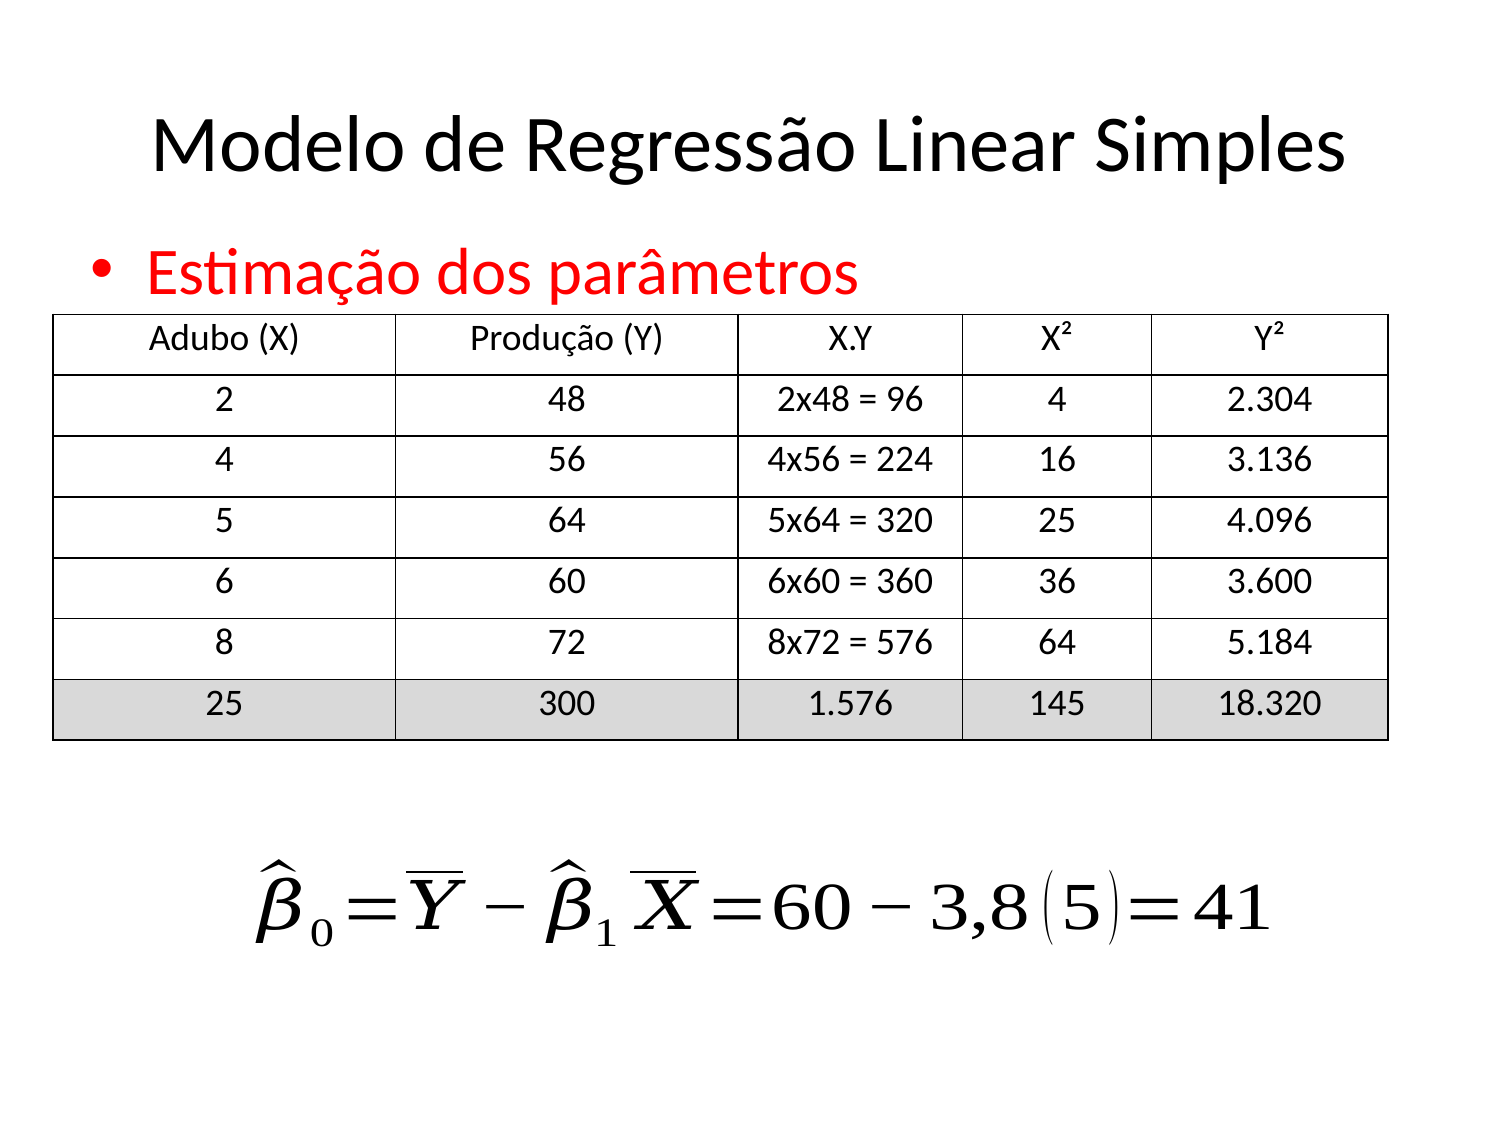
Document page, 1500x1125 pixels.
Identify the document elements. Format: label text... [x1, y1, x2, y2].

table_cell 4 [963, 376, 1151, 435]
table_cell 25 [963, 498, 1151, 557]
table_cell 300 [396, 680, 737, 739]
table_cell 5 [54, 498, 395, 557]
table_cell 25 [54, 680, 395, 739]
table_cell 2x48 = 96 [739, 376, 962, 435]
table_cell 16 [963, 437, 1151, 496]
table_cell 2.304 [1152, 376, 1387, 435]
table_cell 48 [396, 376, 737, 435]
table_header X.Y [739, 315, 962, 374]
table_header Y² [1152, 315, 1387, 374]
table_cell 60 [396, 559, 737, 618]
table_cell 64 [963, 619, 1151, 679]
list Estimação dos parâmetros [75, 219, 1425, 1094]
table_cell 1.576 [739, 680, 962, 739]
table_cell 145 [963, 680, 1151, 739]
table_cell 4.096 [1152, 498, 1387, 557]
table_cell 36 [963, 559, 1151, 618]
table_cell 64 [396, 498, 737, 557]
table_cell 72 [396, 619, 737, 679]
table_header X² [963, 315, 1151, 374]
table_cell 56 [396, 437, 737, 496]
table_cell 5.184 [1152, 619, 1387, 679]
table_cell 4 [54, 437, 395, 496]
table_header Adubo (X) [54, 315, 395, 374]
table_cell 3.600 [1152, 559, 1387, 618]
table_header Produção (Y) [396, 315, 737, 374]
title Modelo de Regressão Linear Simples [75, 45, 1425, 219]
table_cell 5x64 = 320 [739, 498, 962, 557]
table_cell 6x60 = 360 [739, 559, 962, 618]
table_cell 6 [54, 559, 395, 618]
table_cell 8 [54, 619, 395, 679]
table_cell 18.320 [1152, 680, 1387, 739]
table_cell 4x56 = 224 [739, 437, 962, 496]
table_cell 8x72 = 576 [739, 619, 962, 679]
table_cell 3.136 [1152, 437, 1387, 496]
table_cell 2 [54, 376, 395, 435]
